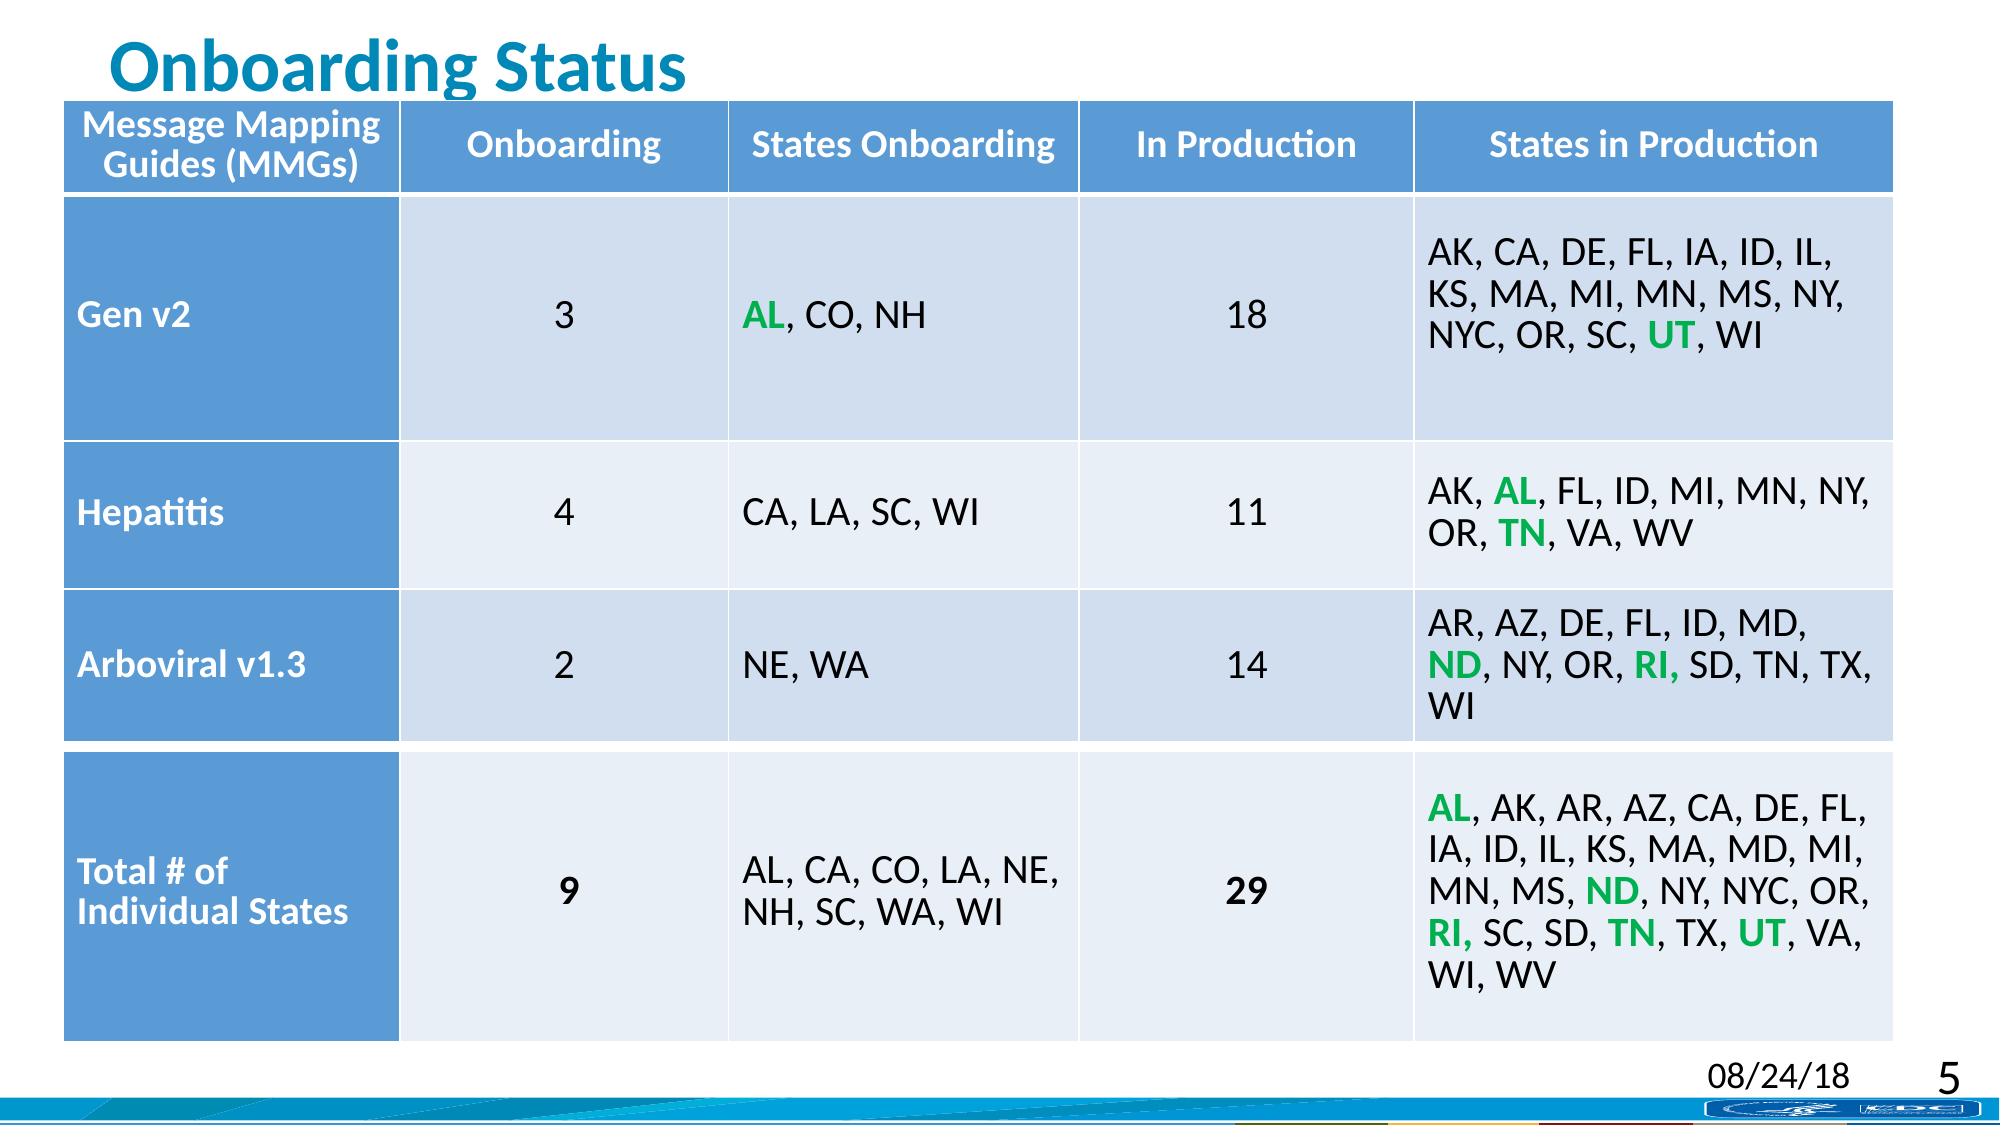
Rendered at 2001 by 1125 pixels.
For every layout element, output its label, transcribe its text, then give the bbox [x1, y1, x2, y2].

table_cell AK, CA, DE, FL, IA, ID, IL, KS, MA, MI, MN, MS, NY, NYC, OR, SC, UT, WI [1415, 197, 1893, 440]
table_cell Hepatitis [64, 442, 399, 588]
table_cell AR, AZ, DE, FL, ID, MD, ND, NY, OR, RI, SD, TN, TX, WI [1415, 590, 1893, 741]
table_cell AK, AL, FL, ID, MI, MN, NY, OR, TN, VA, WV [1415, 442, 1893, 588]
table_cell Total # of Individual States [64, 752, 399, 1041]
table_header Message Mapping Guides (MMGs) [64, 101, 399, 192]
table_cell Gen v2 [64, 197, 399, 440]
title Onboarding Status [94, 7, 1895, 100]
table_cell 29 [1080, 752, 1413, 1041]
table_cell 9 [401, 752, 728, 1041]
table_header States Onboarding [729, 101, 1078, 192]
table_cell 11 [1080, 442, 1413, 588]
table_cell 3 [401, 197, 728, 440]
table_header In Production [1080, 101, 1413, 192]
table_cell 2 [401, 590, 728, 741]
text_box 08/24/18 [1692, 1043, 1877, 1104]
table_cell AL, AK, AR, AZ, CA, DE, FL, IA, ID, IL, KS, MA, MD, MI, MN, MS, ND, NY, NYC, OR, RI, SC, SD, TN, TX, UT, VA, WI, WV [1415, 752, 1893, 1041]
table_cell NE, WA [729, 590, 1078, 741]
table_cell AL, CO, NH [729, 197, 1078, 440]
table_cell 18 [1080, 197, 1413, 440]
table_cell AL, CA, CO, LA, NE, NH, SC, WA, WI [729, 752, 1078, 1041]
table_cell Arboviral v1.3 [64, 590, 399, 741]
table_header States in Production [1415, 101, 1893, 192]
table_header Onboarding [401, 101, 728, 192]
table_cell CA, LA, SC, WI [729, 442, 1078, 588]
table_cell 4 [401, 442, 728, 588]
table_cell 14 [1080, 590, 1413, 741]
